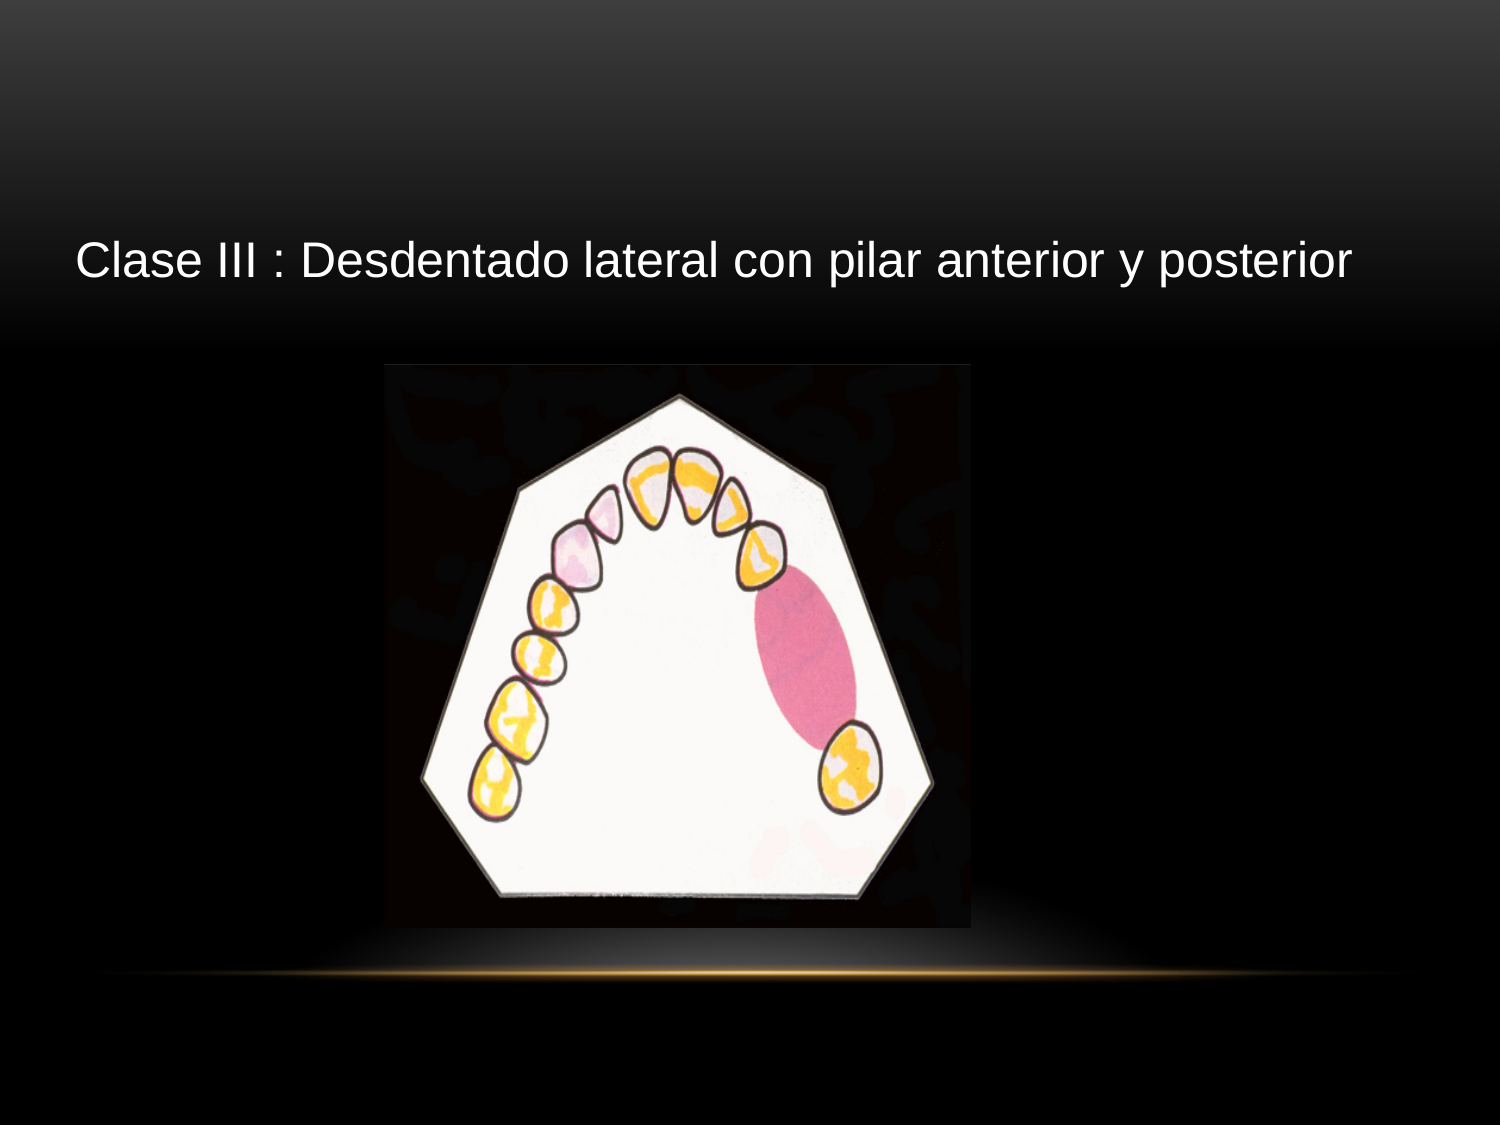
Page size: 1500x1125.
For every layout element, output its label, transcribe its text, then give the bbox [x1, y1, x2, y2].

text_box Clase III : Desdentado lateral con pilar anterior y posterior [41, 219, 1388, 355]
picture [0, 0, 1500, 1125]
